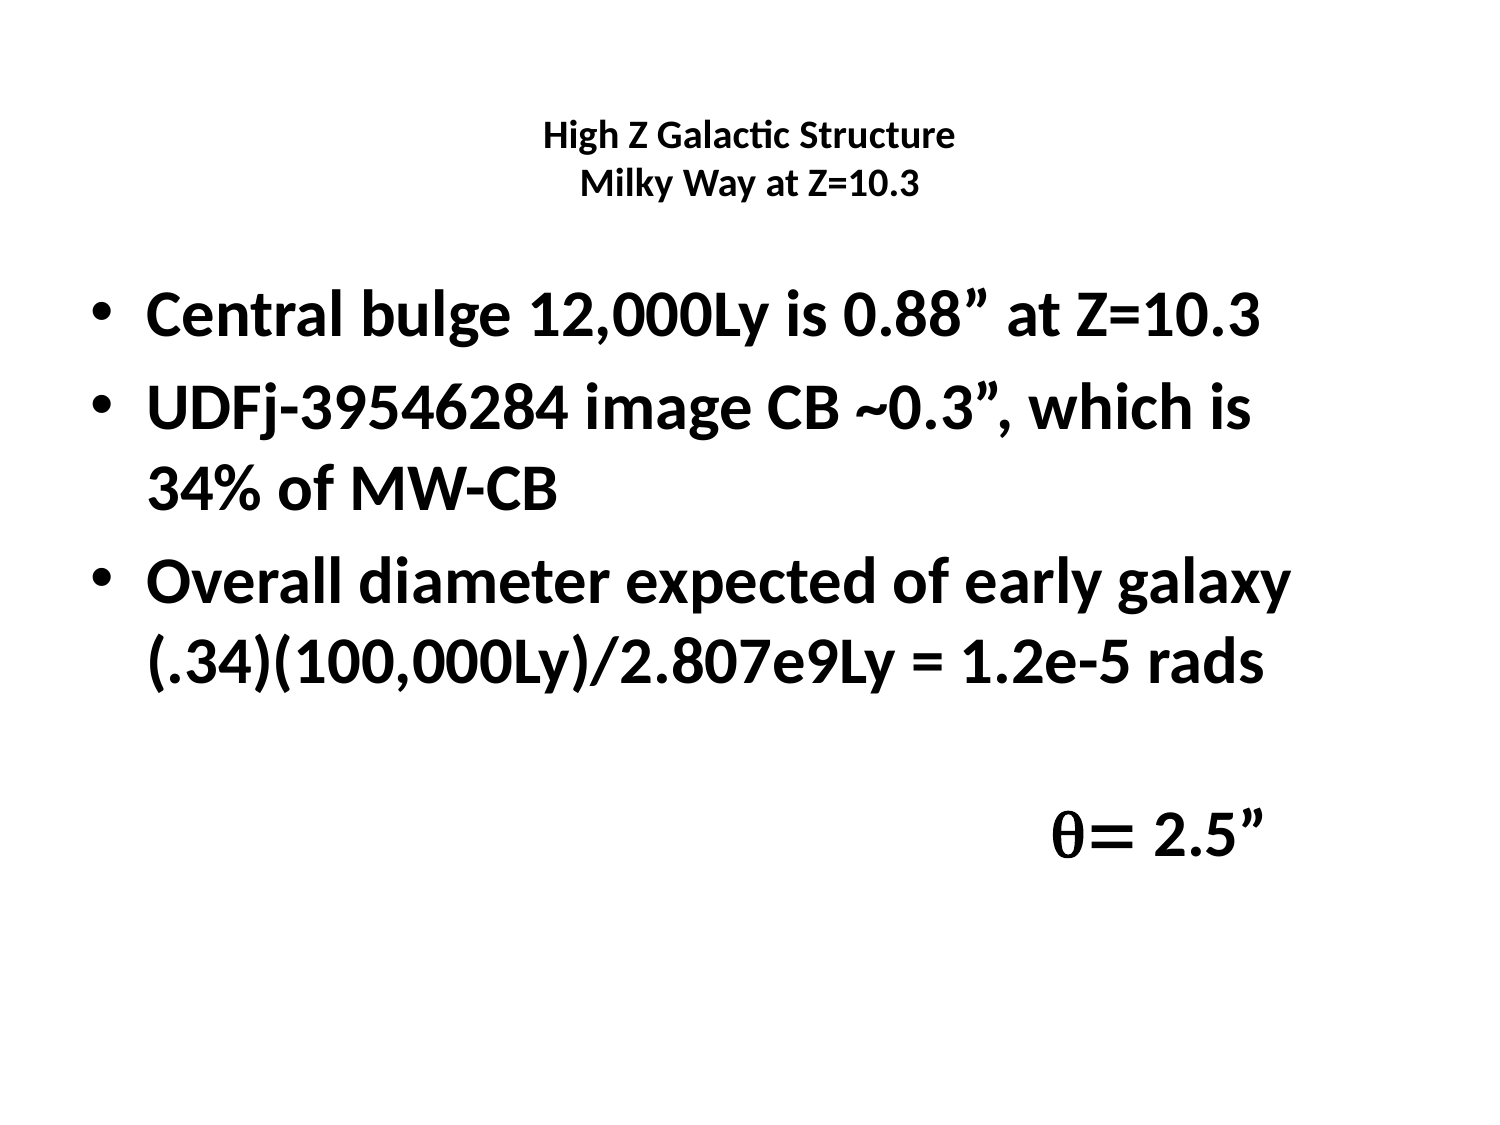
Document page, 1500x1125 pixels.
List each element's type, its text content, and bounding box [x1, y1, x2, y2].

title High Z Galactic Structure Milky Way at Z=10.3 [112, 99, 1388, 213]
list Central bulge 12,000Ly is 0.88” at Z=10.3 UDFj-39546284 image CB ~0.3”, which is 34% of MW-CB Overall diameter expected of early galaxy (.34)(100,000Ly)/2.807e9Ly = 1.2e-5 rads q= 2.5” [75, 262, 1425, 1005]
